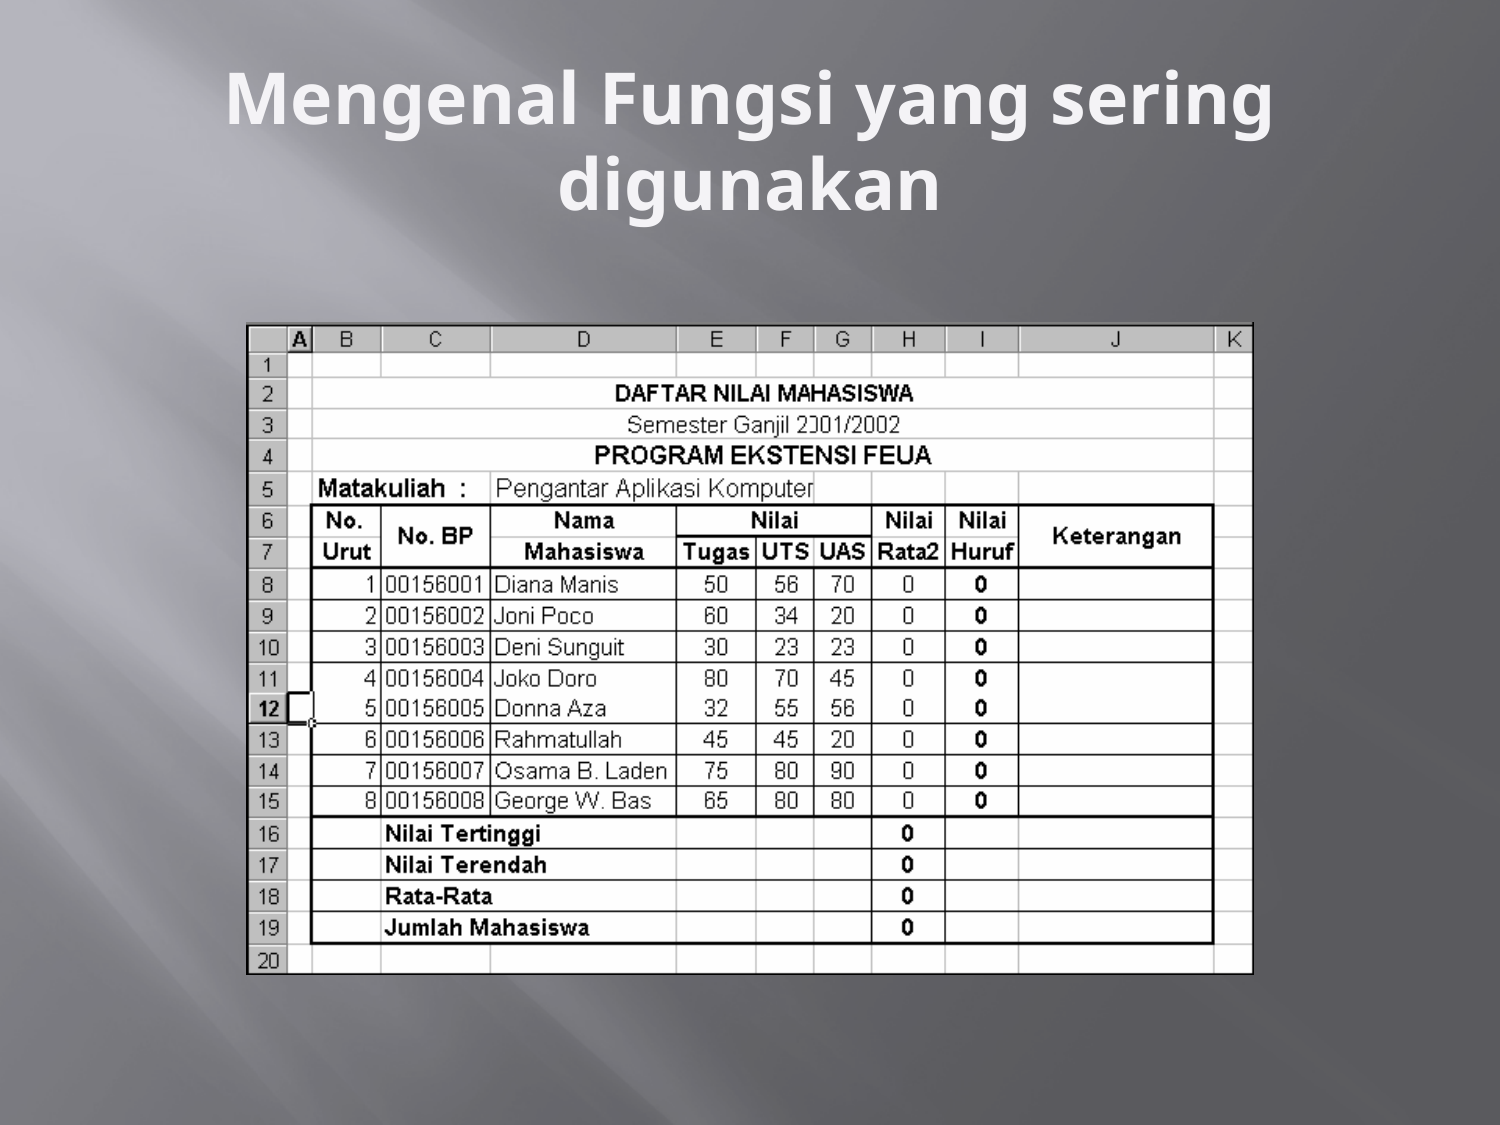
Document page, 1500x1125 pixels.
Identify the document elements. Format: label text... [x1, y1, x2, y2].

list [245, 322, 1255, 975]
title Mengenal Fungsi yang sering digunakan [75, 45, 1425, 233]
